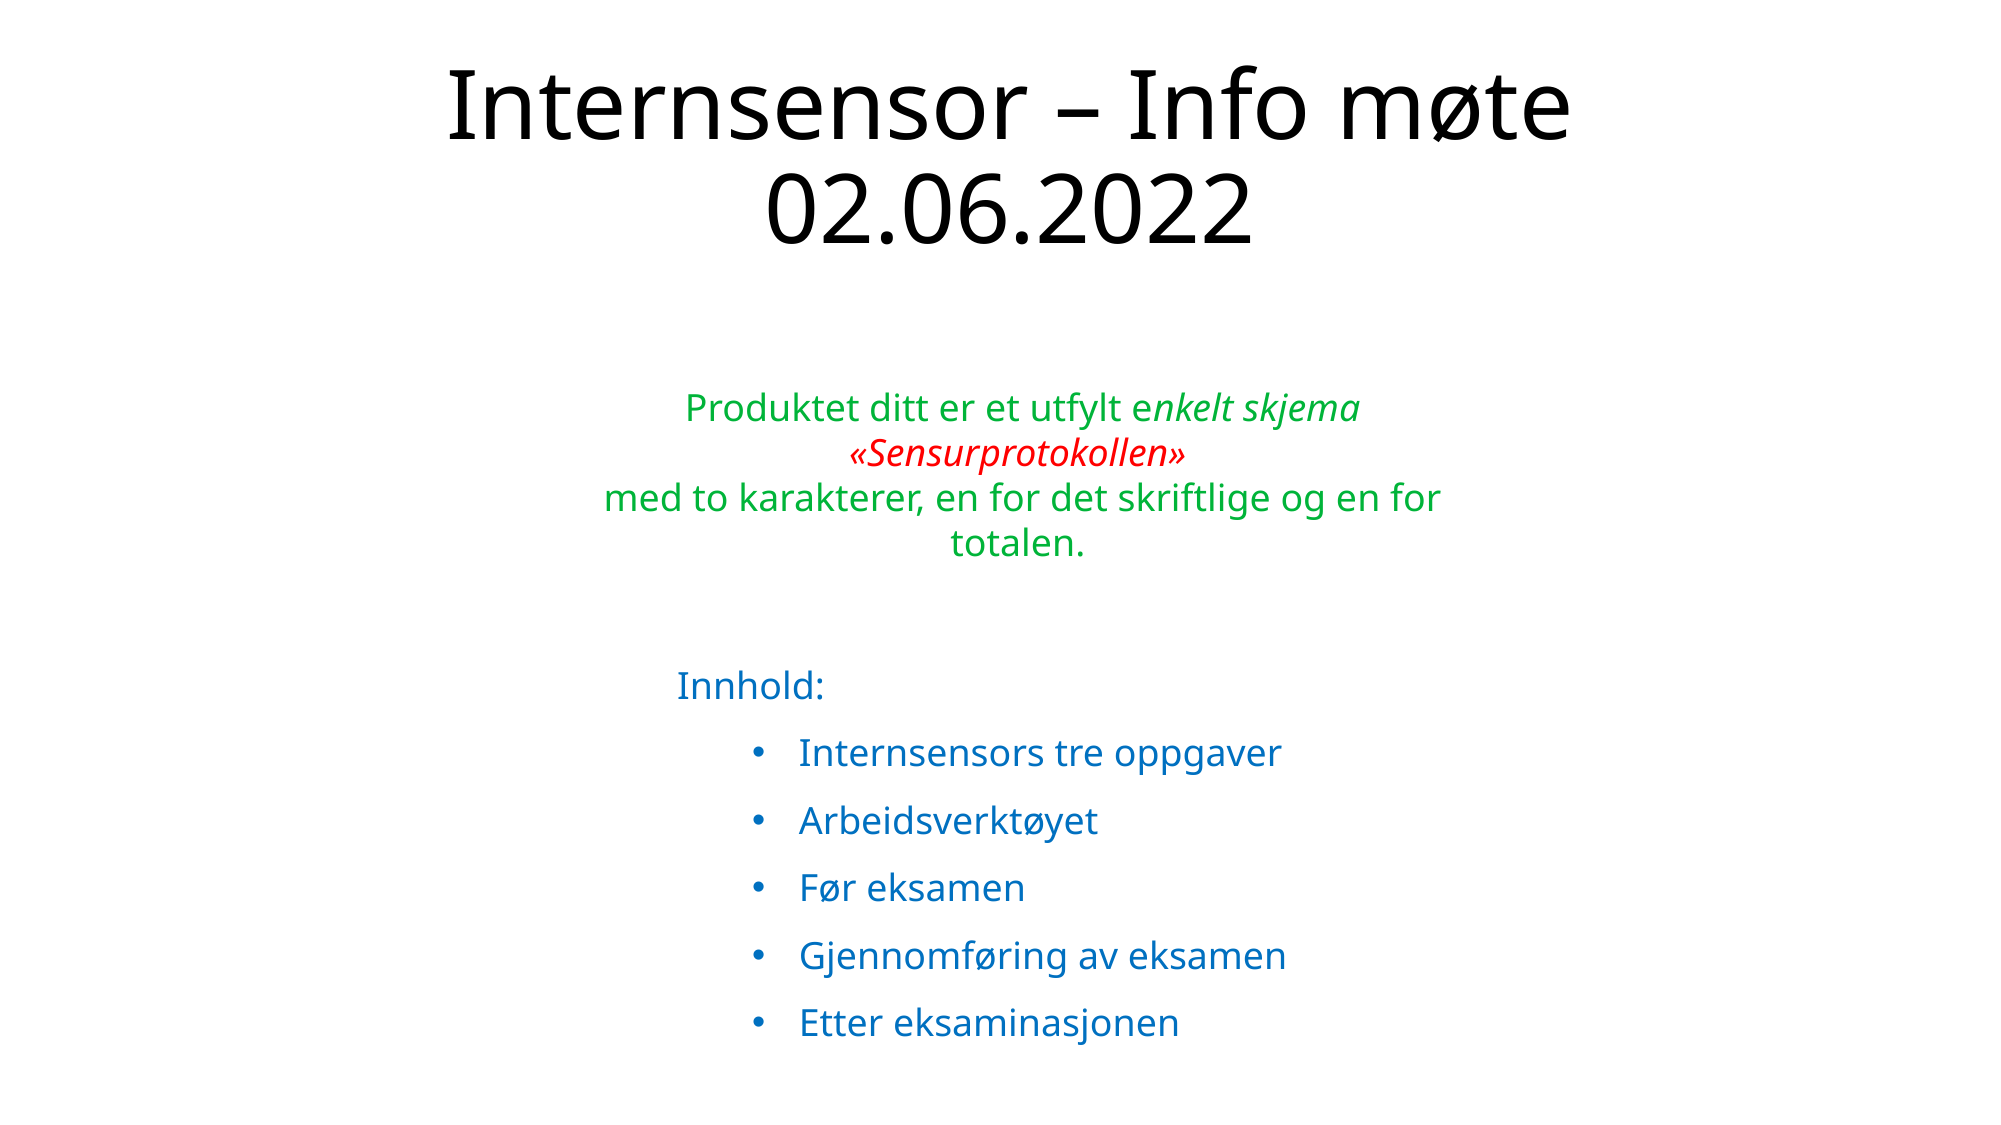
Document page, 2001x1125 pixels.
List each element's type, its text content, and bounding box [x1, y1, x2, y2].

title Internsensor – Info møte 02.06.2022 [260, 46, 1761, 388]
text_box Produktet ditt er et utfylt enkelt skjema «Sensurprotokollen» med to karakterer, en for det skriftlige og en for totalen. [522, 376, 1523, 572]
text_box Innhold: Internsensors tre oppgaver Arbeidsverktøyet Før eksamen Gjennomføring av eksamen Etter eksaminasjonen [662, 631, 1308, 1097]
